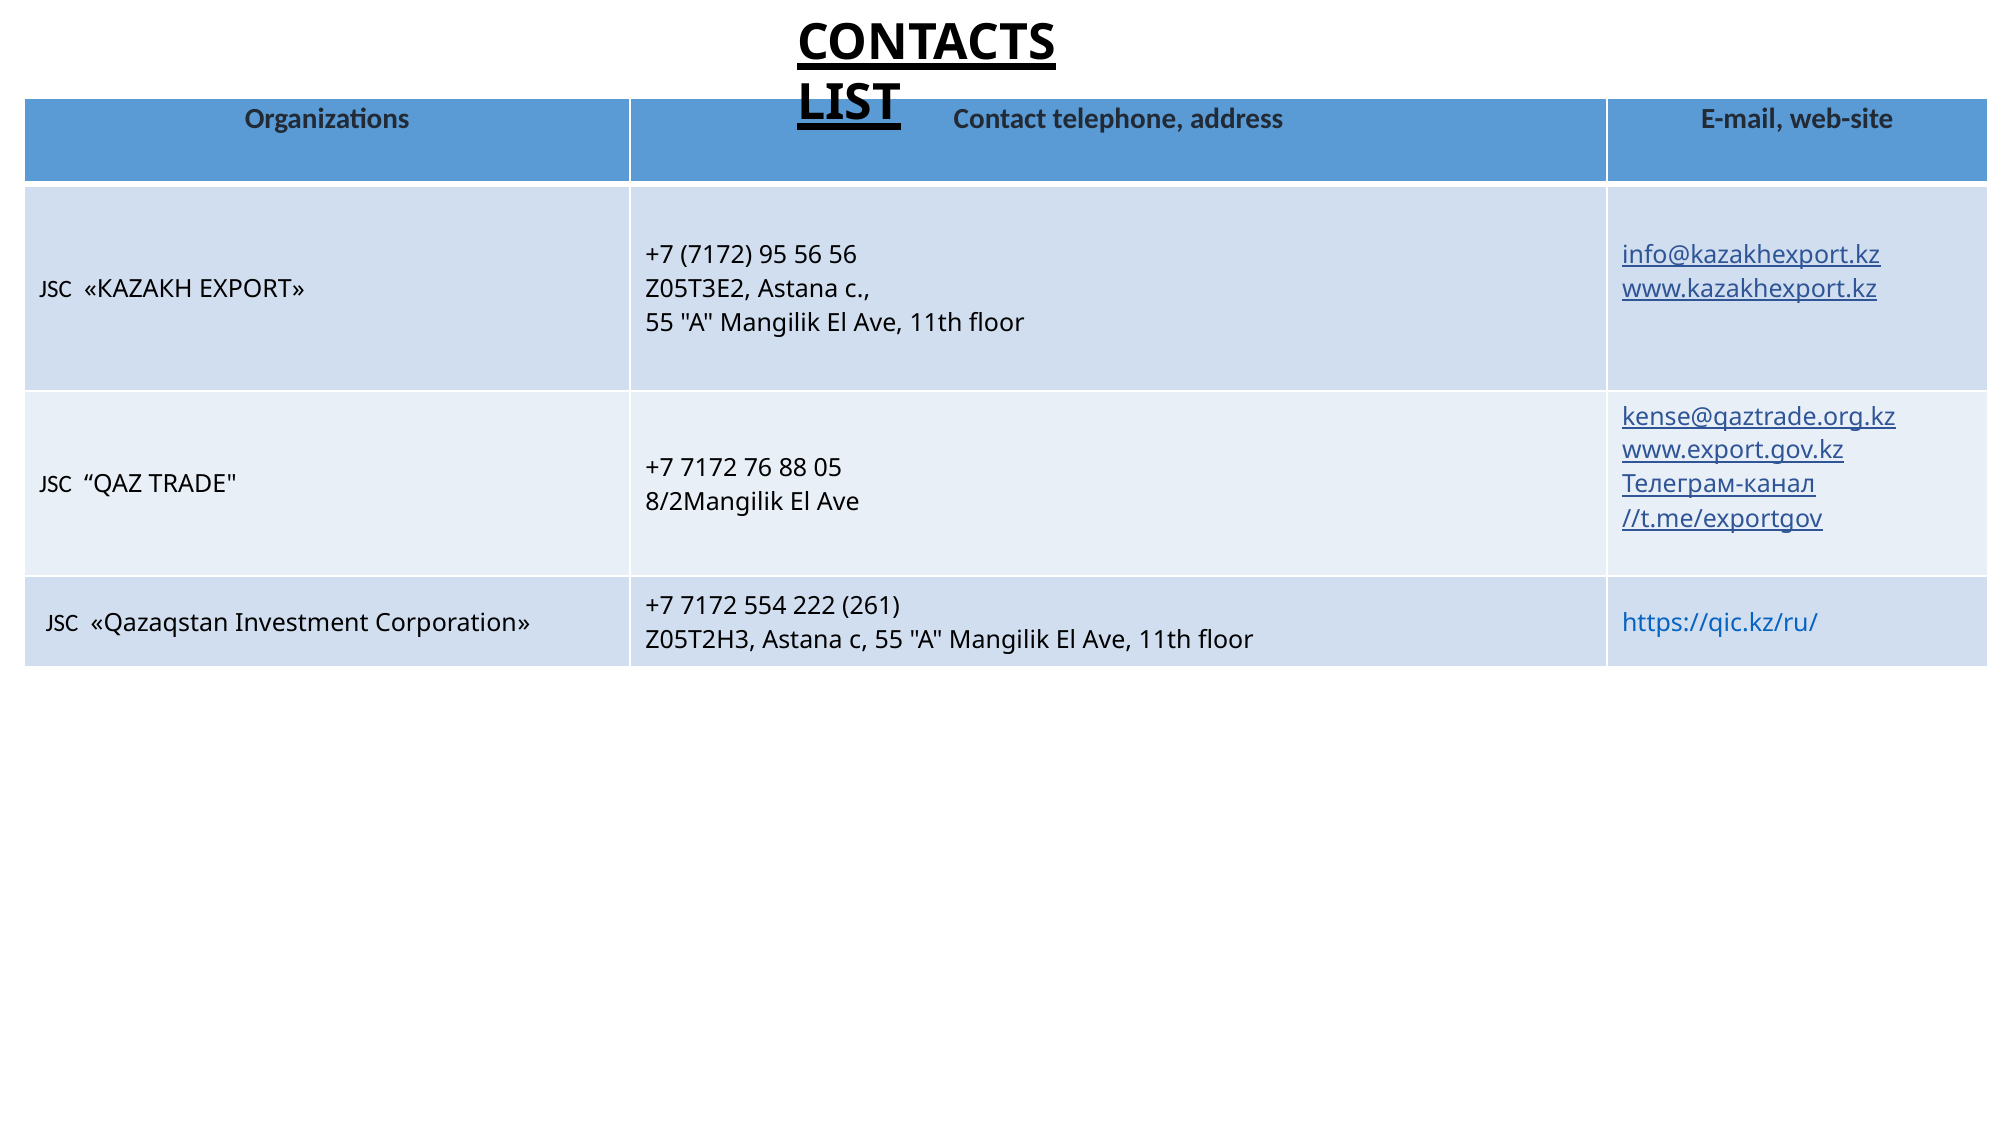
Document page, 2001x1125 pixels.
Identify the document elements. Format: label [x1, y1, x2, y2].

table_cell [631, 392, 1606, 575]
table_cell [631, 187, 1606, 390]
table_cell [1608, 392, 1987, 575]
table_header [631, 99, 1606, 181]
table_cell [25, 187, 629, 390]
table_cell [1608, 577, 1987, 666]
table_cell [25, 392, 629, 575]
table_header [1608, 99, 1987, 181]
table_cell [1608, 187, 1987, 390]
table_cell [631, 577, 1606, 666]
text_box [795, 7, 1159, 130]
table_header [25, 99, 629, 181]
table_cell [25, 577, 629, 666]
